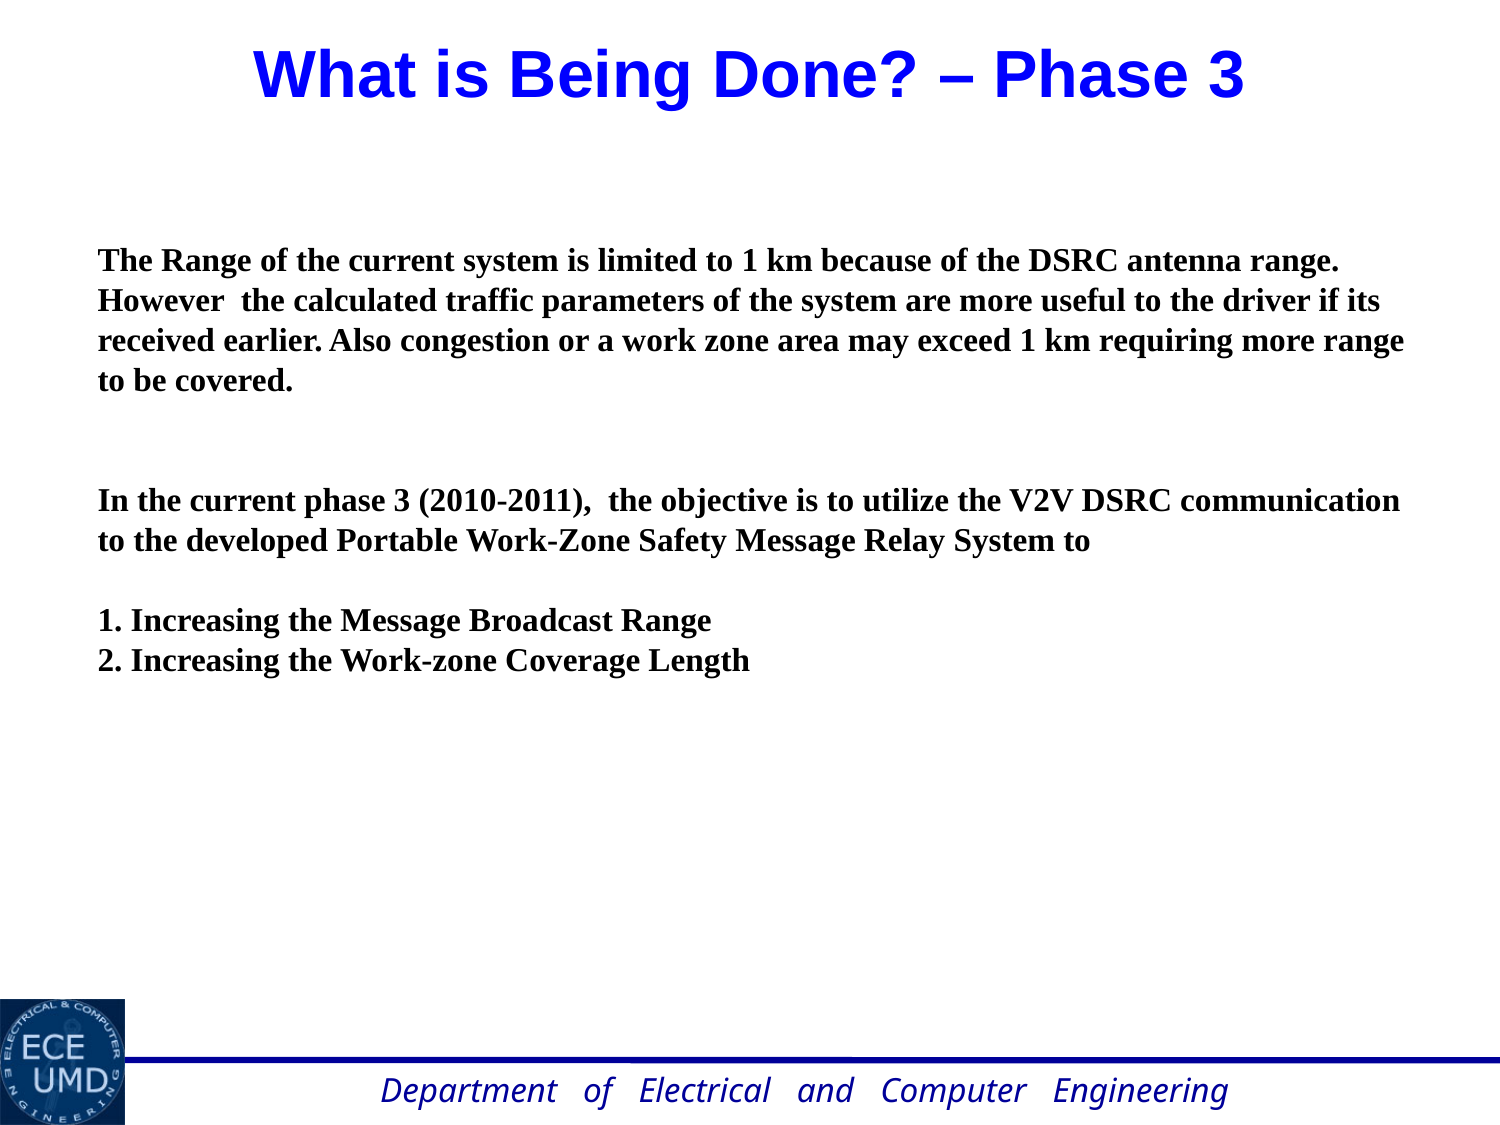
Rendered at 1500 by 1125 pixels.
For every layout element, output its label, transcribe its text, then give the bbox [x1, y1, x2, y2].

text_box The Range of the current system is limited to 1 km because of the DSRC antenna range. However the calculated traffic parameters of the system are more useful to the driver if its received earlier. Also congestion or a work zone area may exceed 1 km requiring more range to be covered. In the current phase 3 (2010-2011), the objective is to utilize the V2V DSRC communication to the developed Portable Work-Zone Safety Message Relay System to 1. Increasing the Message Broadcast Range 2. Increasing the Work-zone Coverage Length [82, 231, 1425, 765]
text_box What is Being Done? – Phase 3 [74, 18, 1425, 124]
picture [0, 999, 125, 1125]
